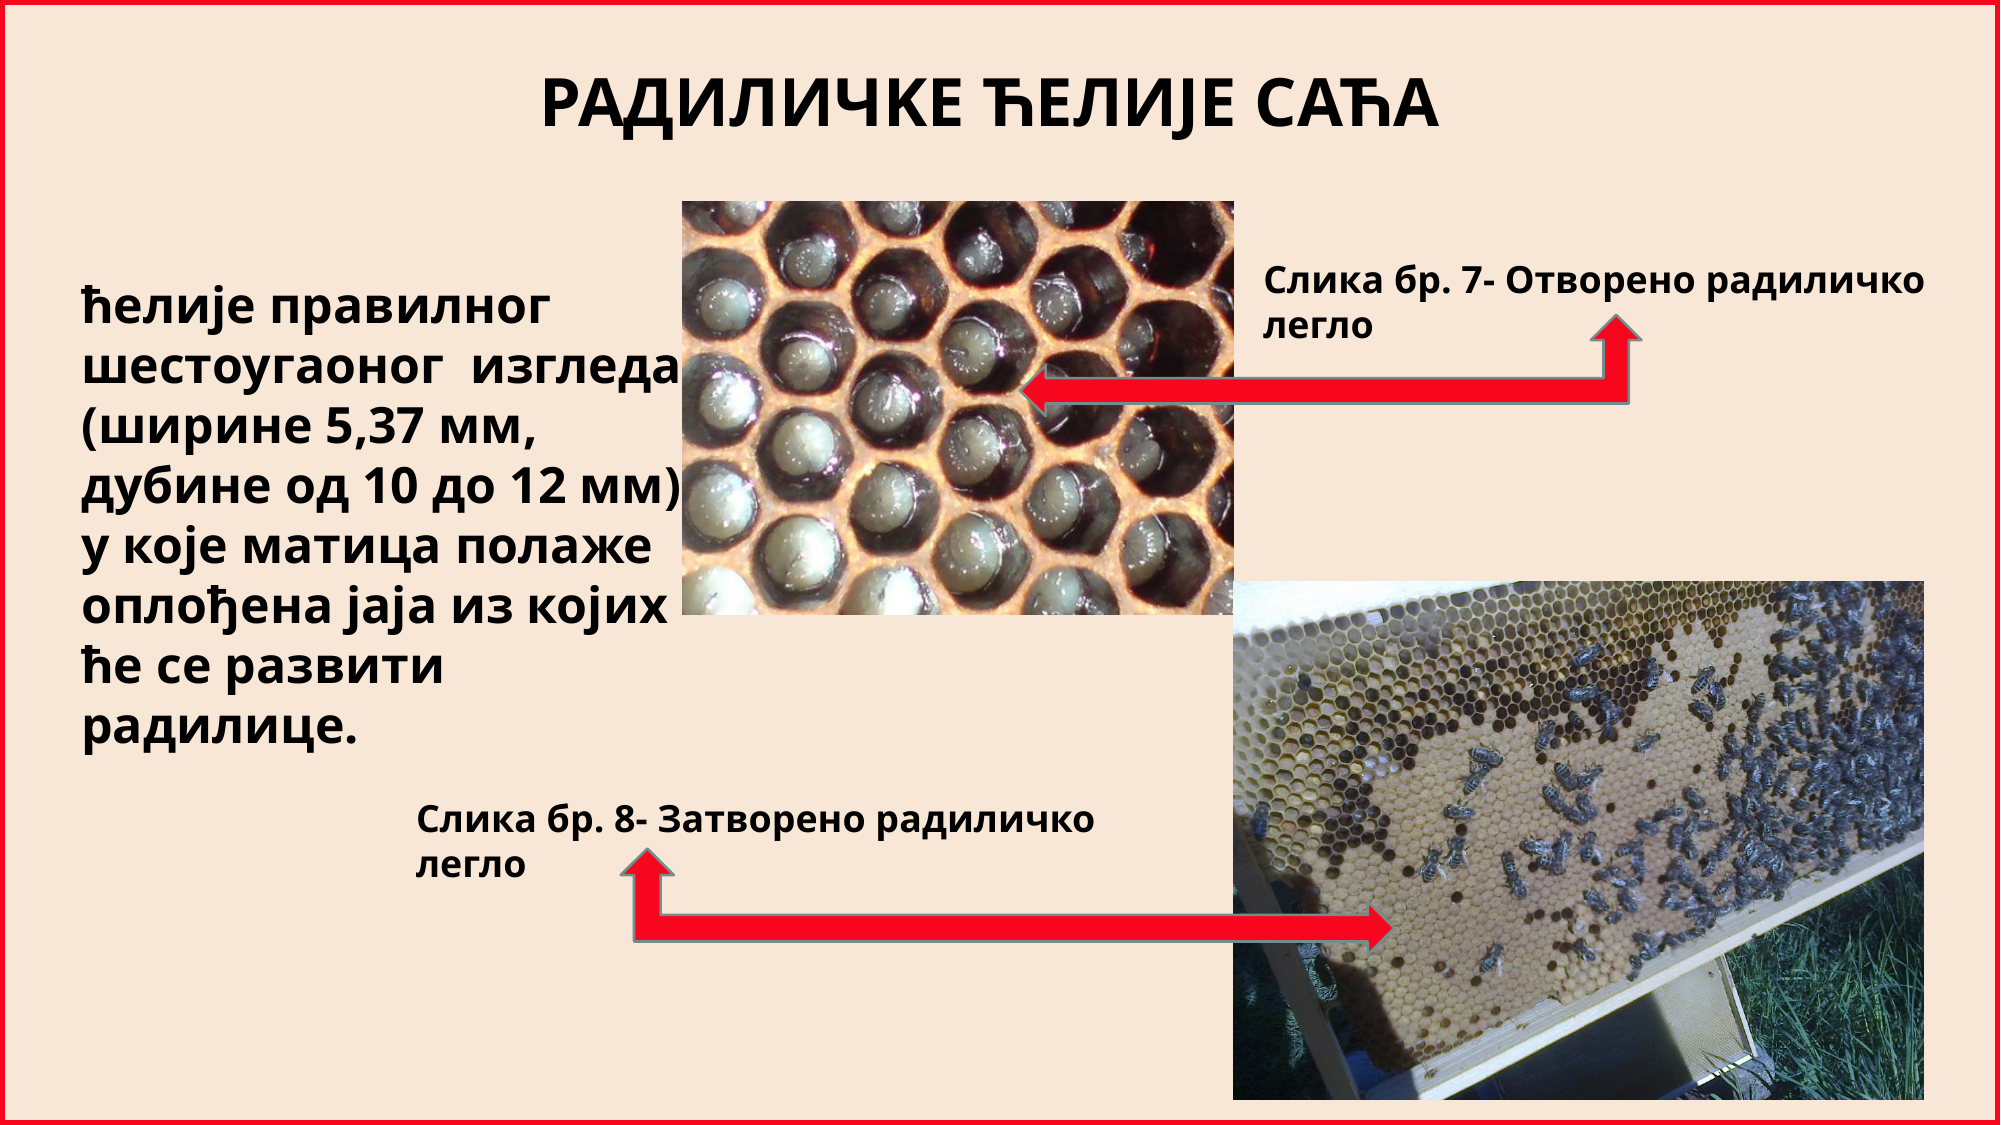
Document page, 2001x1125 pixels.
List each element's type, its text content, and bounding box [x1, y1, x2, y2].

text_box Слика бр. 7- Отворено радиличко легло [1248, 248, 1946, 354]
text_box ћелије правилног шестоугаоног изгледа (ширине 5,37 мм, дубине од 10 до 12 мм) у које матица полаже оплођена јаја из којих ће се развити радилице. [66, 266, 698, 821]
text_box [0, 0, 2000, 1125]
text_box Слика бр. 8- Затворено радиличко легло [401, 787, 1192, 893]
text_box РАДИЛИЧKЕ ЋЕЛИЈЕ САЋА [139, 52, 1841, 148]
picture [682, 201, 1924, 1100]
text_box [1240, 313, 1643, 405]
text_box [619, 847, 1226, 943]
